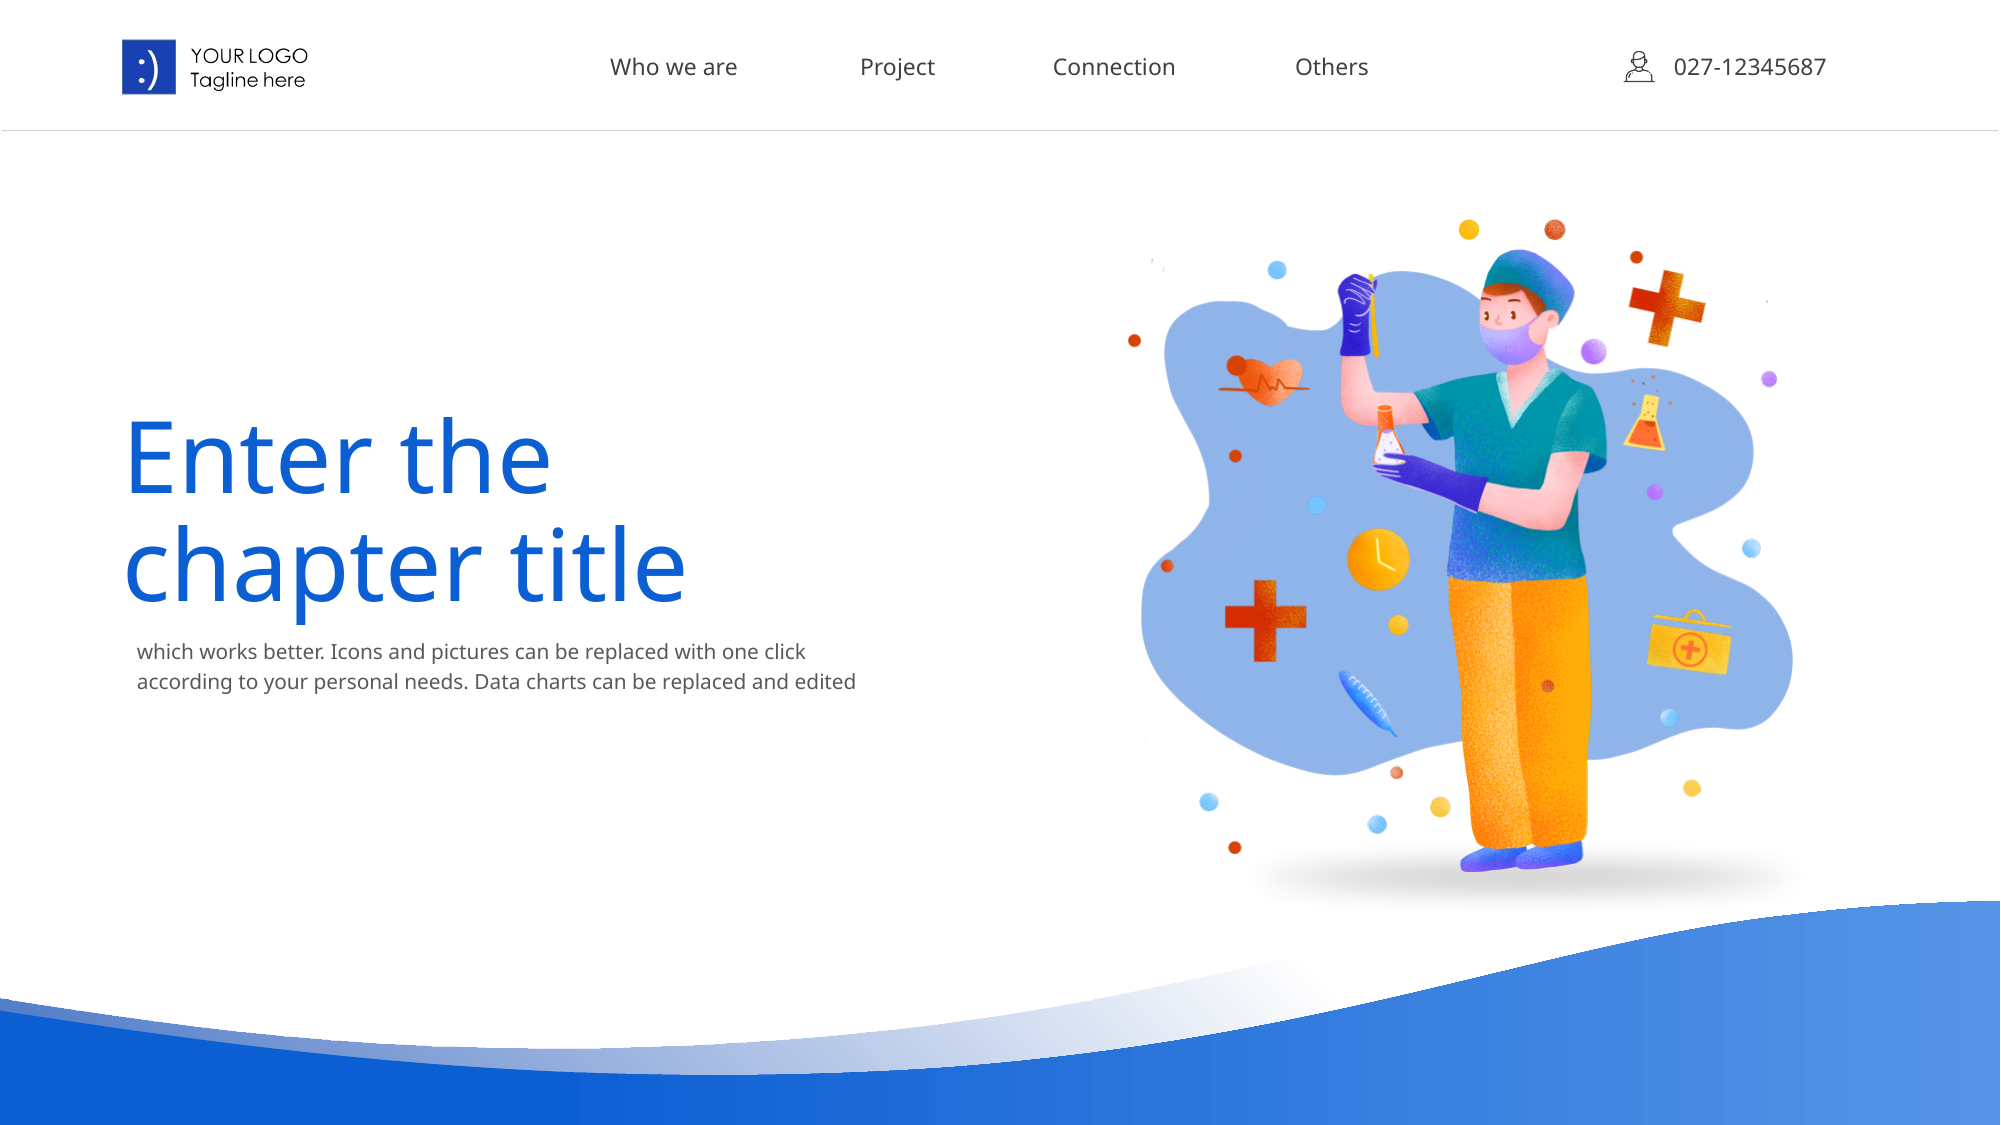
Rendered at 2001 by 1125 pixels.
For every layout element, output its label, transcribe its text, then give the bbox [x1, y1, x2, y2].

text_box Project [805, 45, 990, 88]
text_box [1623, 50, 1655, 83]
text_box Others [1239, 45, 1424, 88]
text_box Enter the chapter title [108, 399, 753, 630]
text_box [0, 871, 2000, 1125]
picture [1128, 214, 1793, 871]
picture [110, 28, 344, 119]
text_box which works better. Icons and pictures can be replaced with one click according to your personal needs. Data charts can be replaced and edited [136, 633, 896, 694]
text_box Who we are [575, 45, 773, 88]
text_box 027-12345687 [1659, 45, 1967, 88]
text_box Connection [1022, 45, 1207, 88]
